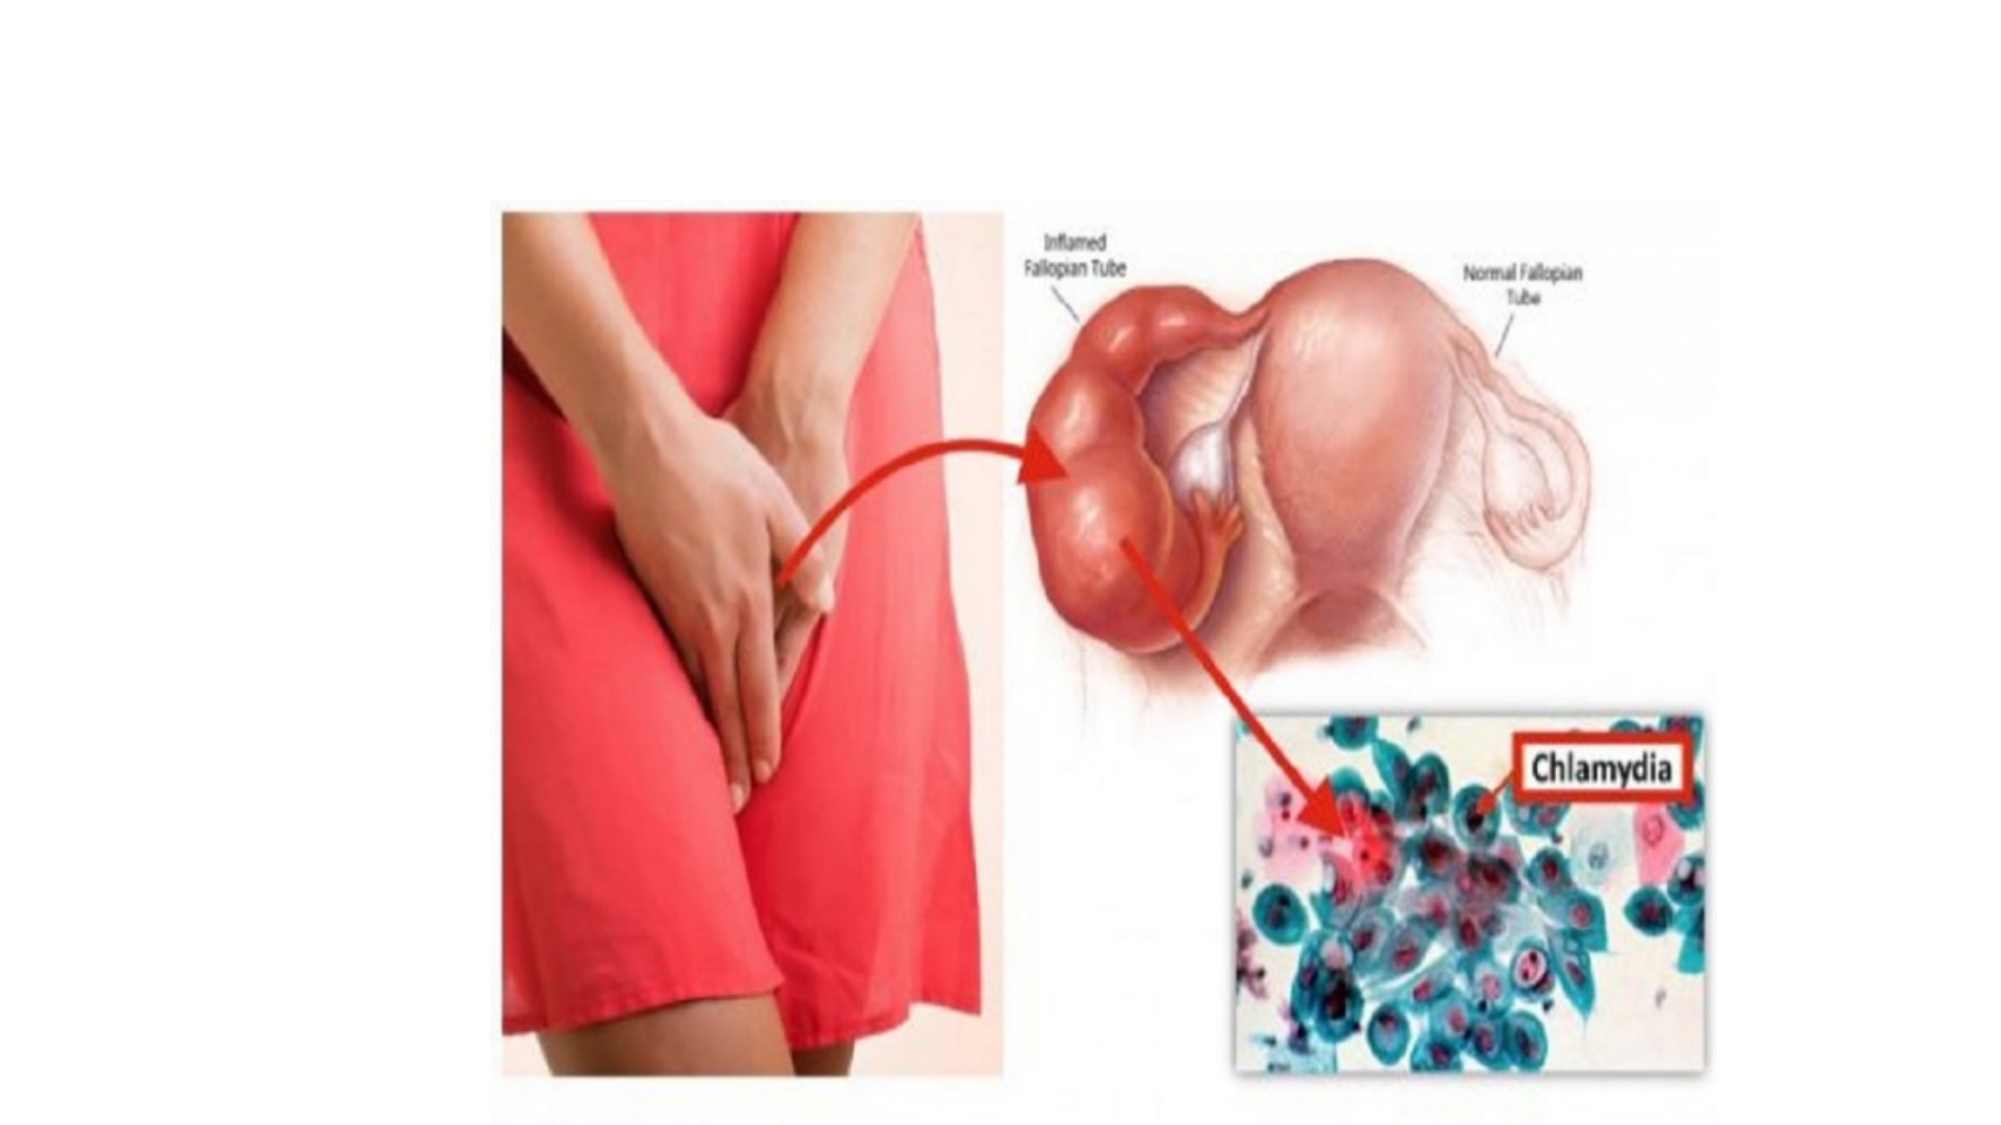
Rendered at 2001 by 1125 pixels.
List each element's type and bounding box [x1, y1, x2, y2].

picture [490, 200, 1717, 1125]
